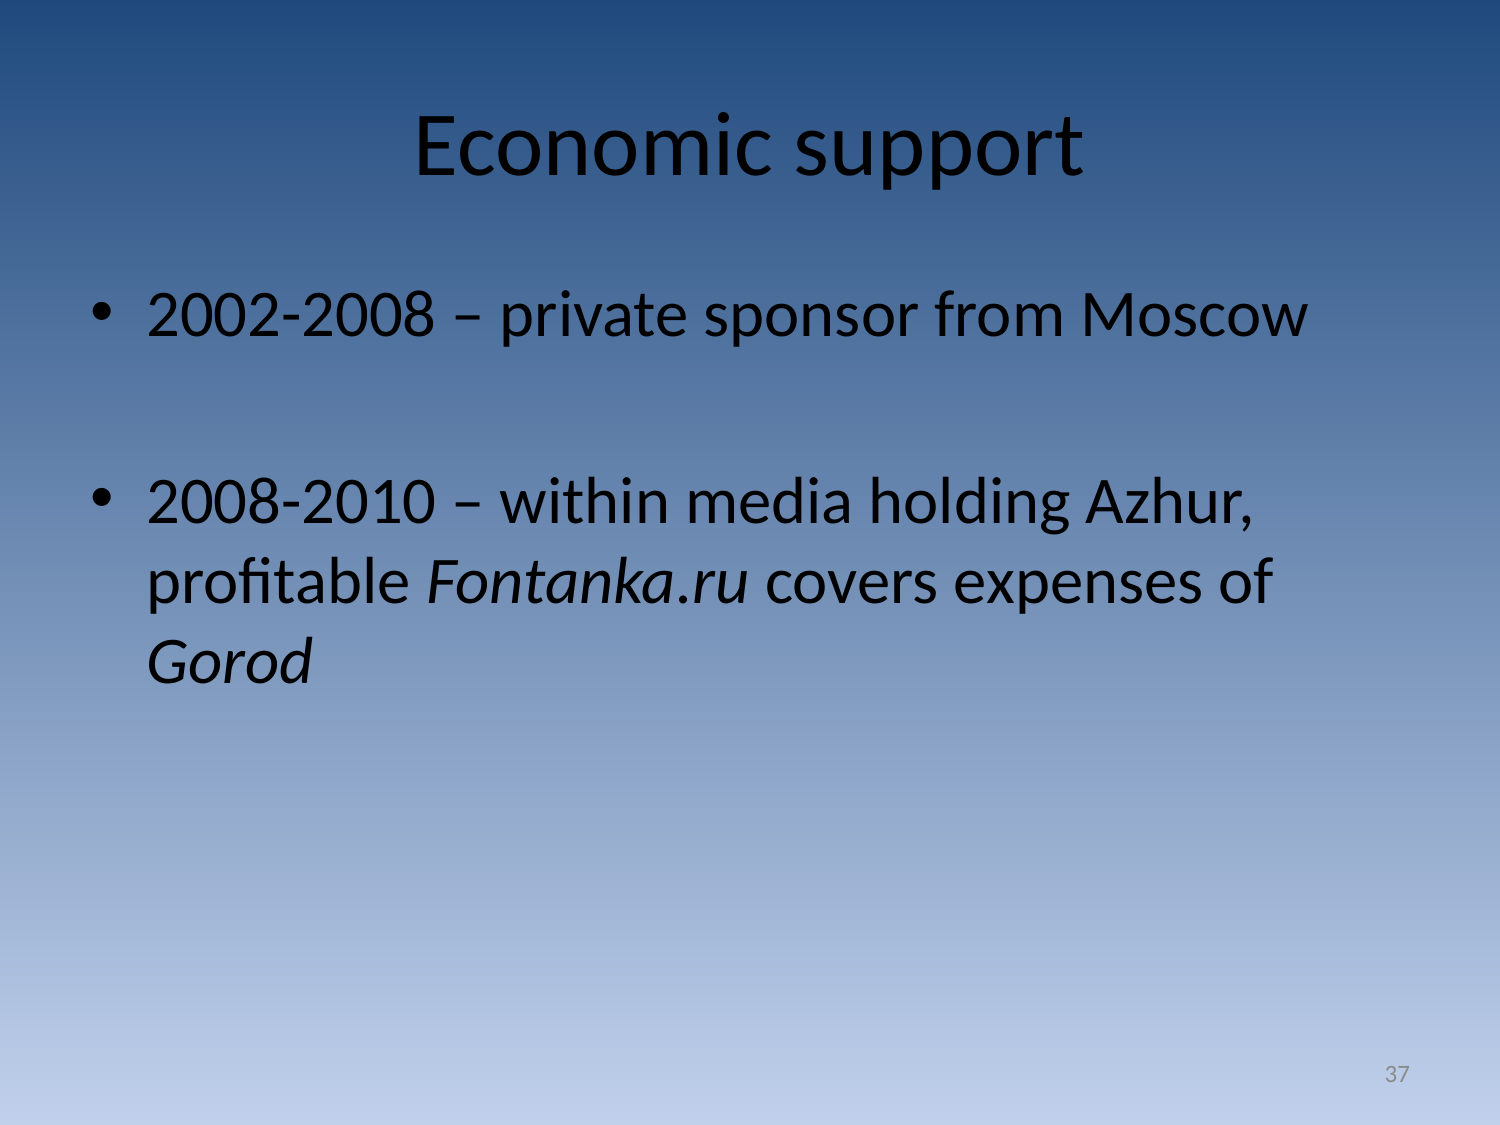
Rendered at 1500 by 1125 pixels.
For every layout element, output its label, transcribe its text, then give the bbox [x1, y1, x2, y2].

list 2002-2008 – private sponsor from Moscow 2008-2010 – within media holding Azhur, profitable Fontanka.ru covers expenses of Gorod [74, 262, 1426, 1006]
title Economic support [74, 44, 1426, 233]
slide_number 37 [1074, 1042, 1425, 1103]
